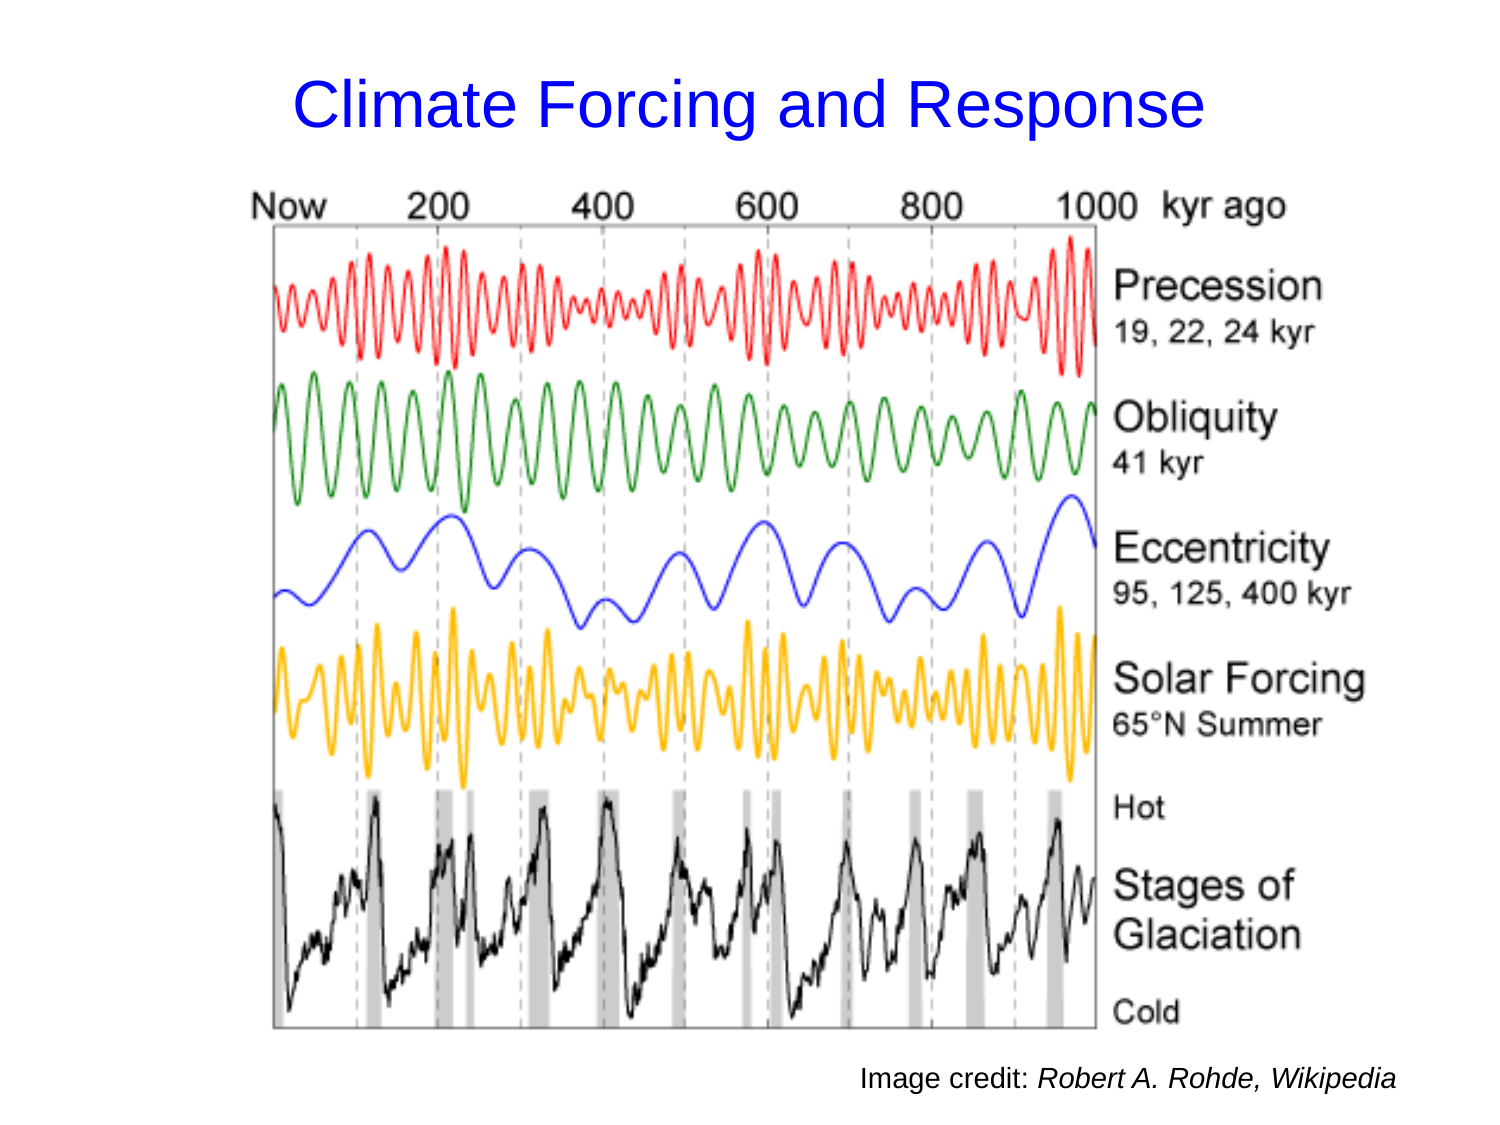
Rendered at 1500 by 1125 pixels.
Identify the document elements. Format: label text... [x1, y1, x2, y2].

title Climate Forcing and Response [75, 37, 1425, 175]
text_box Image credit: Robert A. Rohde, Wikipedia [845, 1052, 1442, 1102]
picture [240, 174, 1378, 1037]
